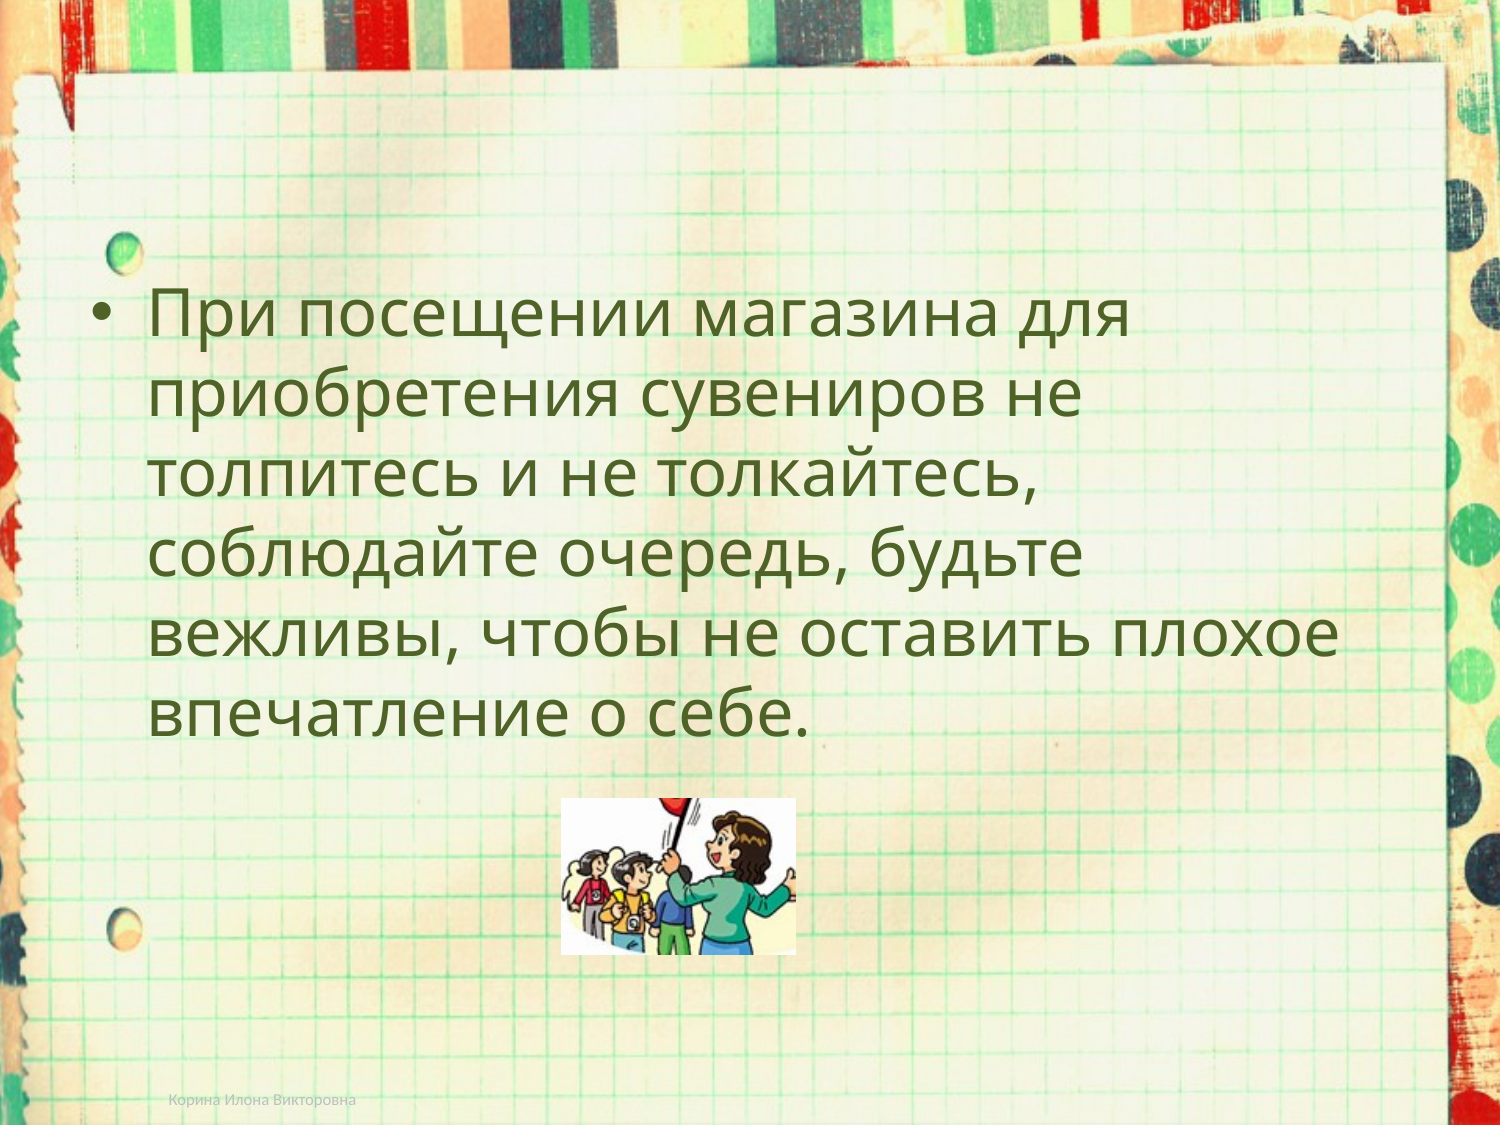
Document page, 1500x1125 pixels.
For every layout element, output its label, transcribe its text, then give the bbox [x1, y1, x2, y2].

list При посещении магазина для приобретения сувениров не толпитесь и не толкайтесь, соблюдайте очередь, будьте вежливы, чтобы не оставить плохое впечатление о себе. [75, 262, 1425, 1005]
picture [0, 0, 1500, 1125]
